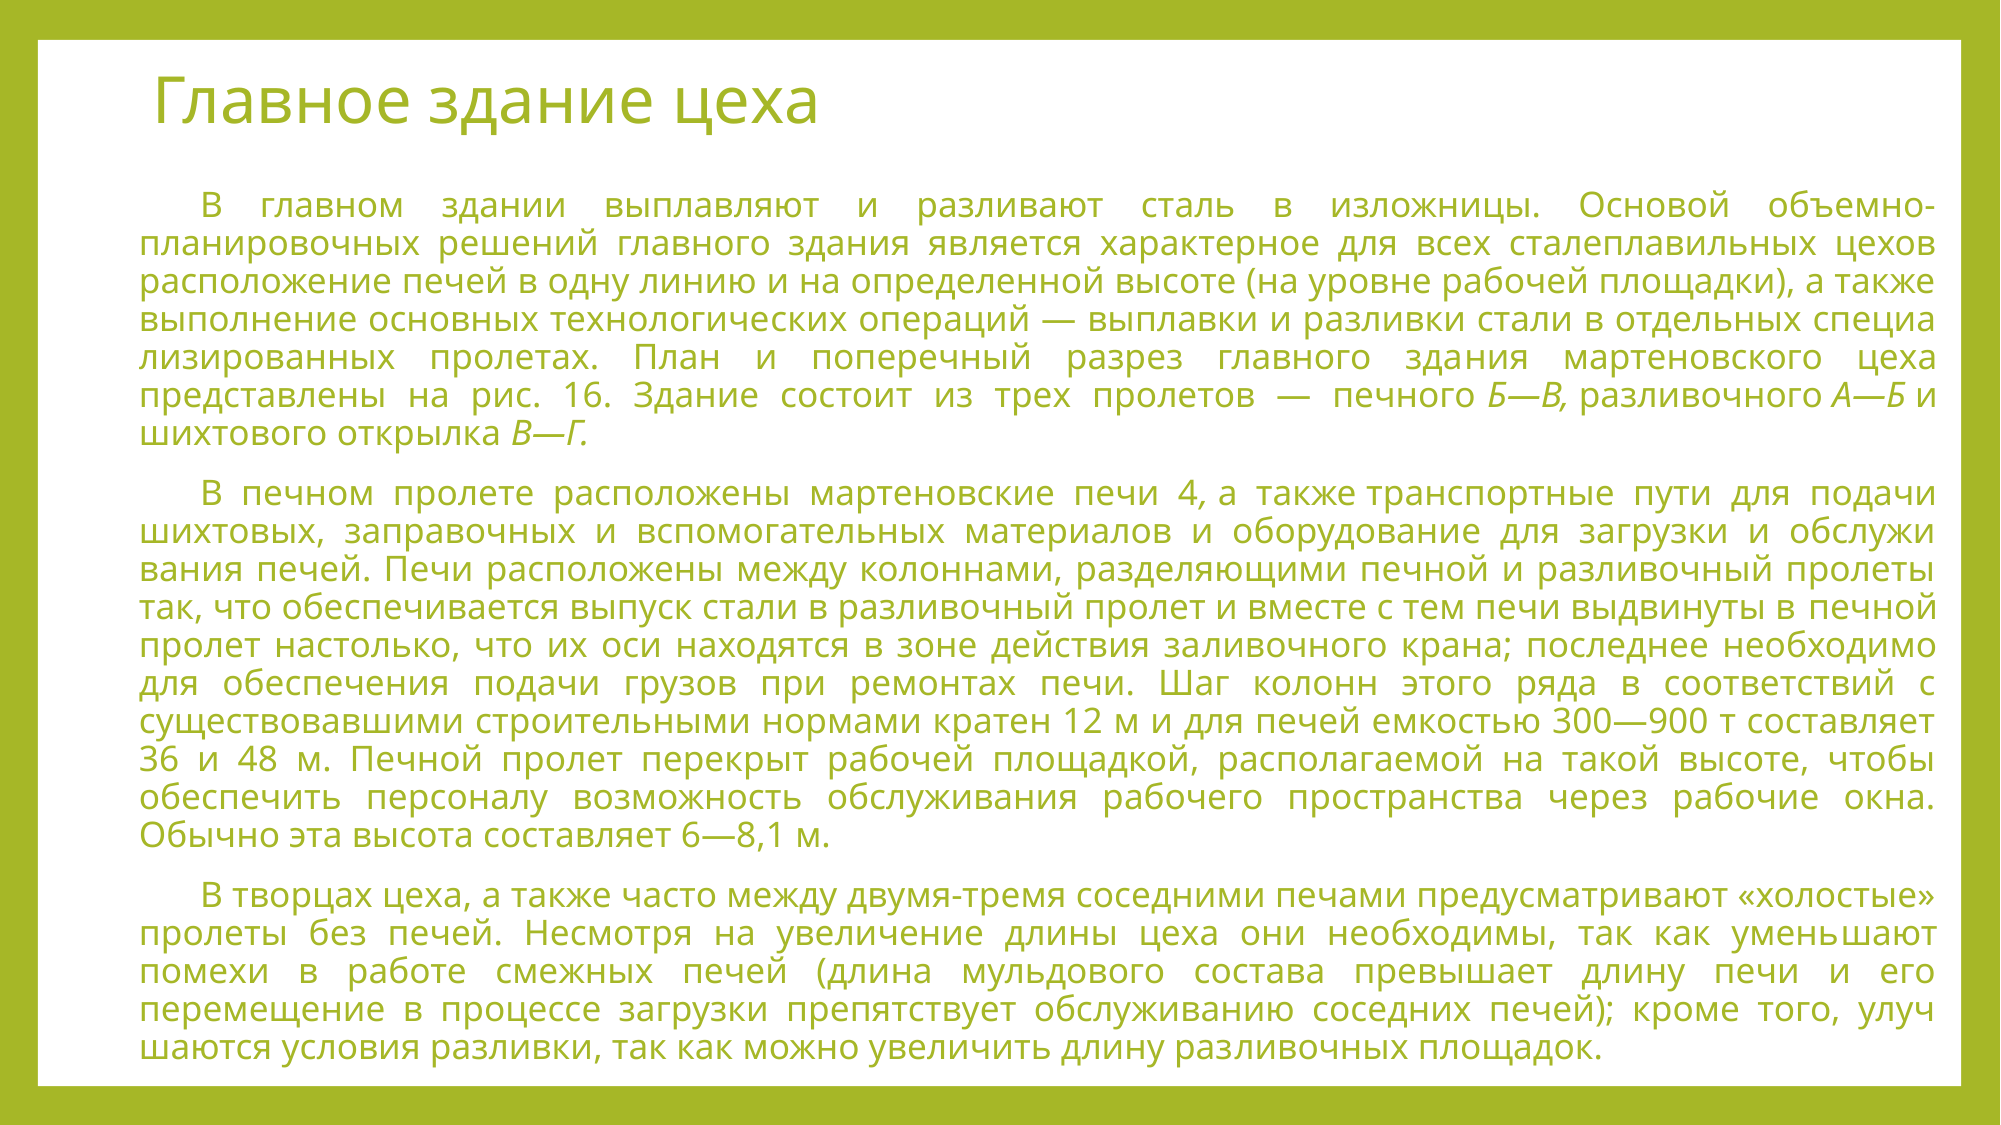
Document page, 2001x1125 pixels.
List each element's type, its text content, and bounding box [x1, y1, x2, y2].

list В главном здании выплавляют и разливают сталь в изложницы. Основой объемно-планировочных решений главного здания яв­ляется характерное для всех сталеплавильных цехов расположе­ние печей в одну линию и на определенной высоте (на уровне рабочей площадки), а также выполнение основных технологиче­ских операций — выплавки и разливки стали в отдельных специа­лизированных пролетах. План и поперечный разрез главного зда­ния мартеновского цеха представлены на рис. 16. Здание состоит из трех пролетов — печного Б—В, разливочного А—Б и шихто­вого открылка В—Г. В печном пролете расположены мартеновские печи 4, а также транспортные пути для подачи шихтовых, заправочных и вспомогательных материалов и оборудование для загрузки и обслужи­вания печей. Печи расположены между колоннами, разделяющими печной и разливочный пролеты так, что обеспечивается выпуск стали в разливочный пролет и вместе с тем печи выдвинуты в печной пролет настолько, что их оси находятся в зоне действия за­ливочного крана; последнее необходимо для обеспечения подачи грузов при ремонтах печи. Шаг колонн этого ряда в соответствий с существовавшими строительными нормами кратен 12 м и для печей емкостью 300—900 т составляет 36 и 48 м. Печной пролет перекрыт рабочей площадкой, располагаемой на такой высоте, чтобы обеспечить персоналу возможность обслуживания рабочего пространства через рабочие окна. Обычно эта высота составляет 6—8,1 м. В творцах цеха, а также часто между двумя-тремя соседними печами предусматривают «холостые» пролеты без печей. Несмот­ря на увеличение длины цеха они необходимы, так как умень­шают помехи в работе смежных печей (длина мульдового состава превышает длину печи и его перемещение в процессе загрузки препятствует обслуживанию соседних печей); кроме того, улуч­шаются условия разливки, так как можно увеличить длину раз­ливочных площадок. [124, 179, 1953, 1092]
title Главное здание цеха [137, 59, 1863, 146]
